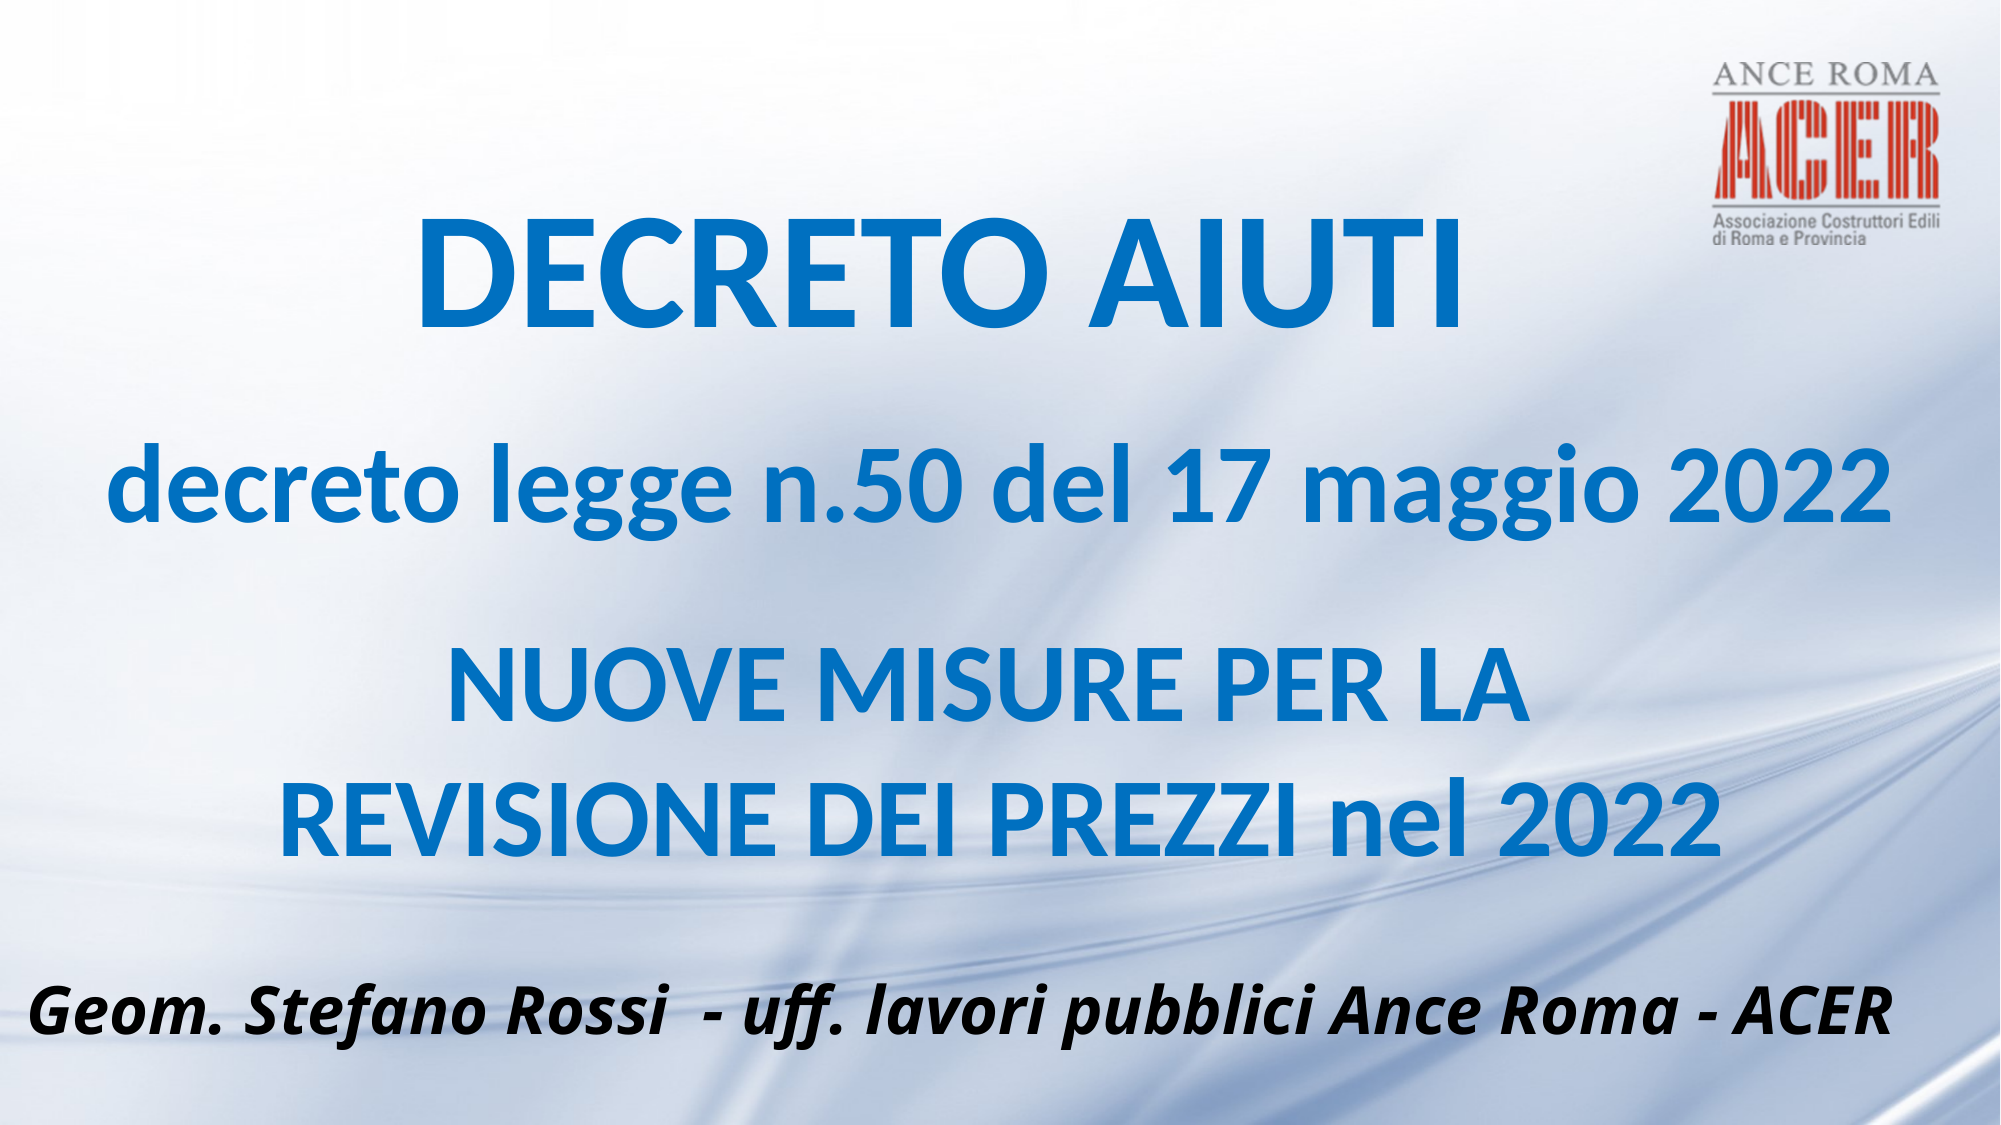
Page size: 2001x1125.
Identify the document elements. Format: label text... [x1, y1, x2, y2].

text_box DECRETO AIUTI [398, 153, 1486, 369]
text_box decreto legge n.50 del 17 maggio 2022 [90, 402, 1913, 553]
text_box Geom. Stefano Rossi - uff. lavori pubblici Ance Roma - ACER [11, 960, 1911, 1056]
text_box NUOVE MISURE PER LA REVISIONE DEI PREZZI nel 2022 [261, 601, 1741, 887]
picture [0, 0, 2001, 1125]
